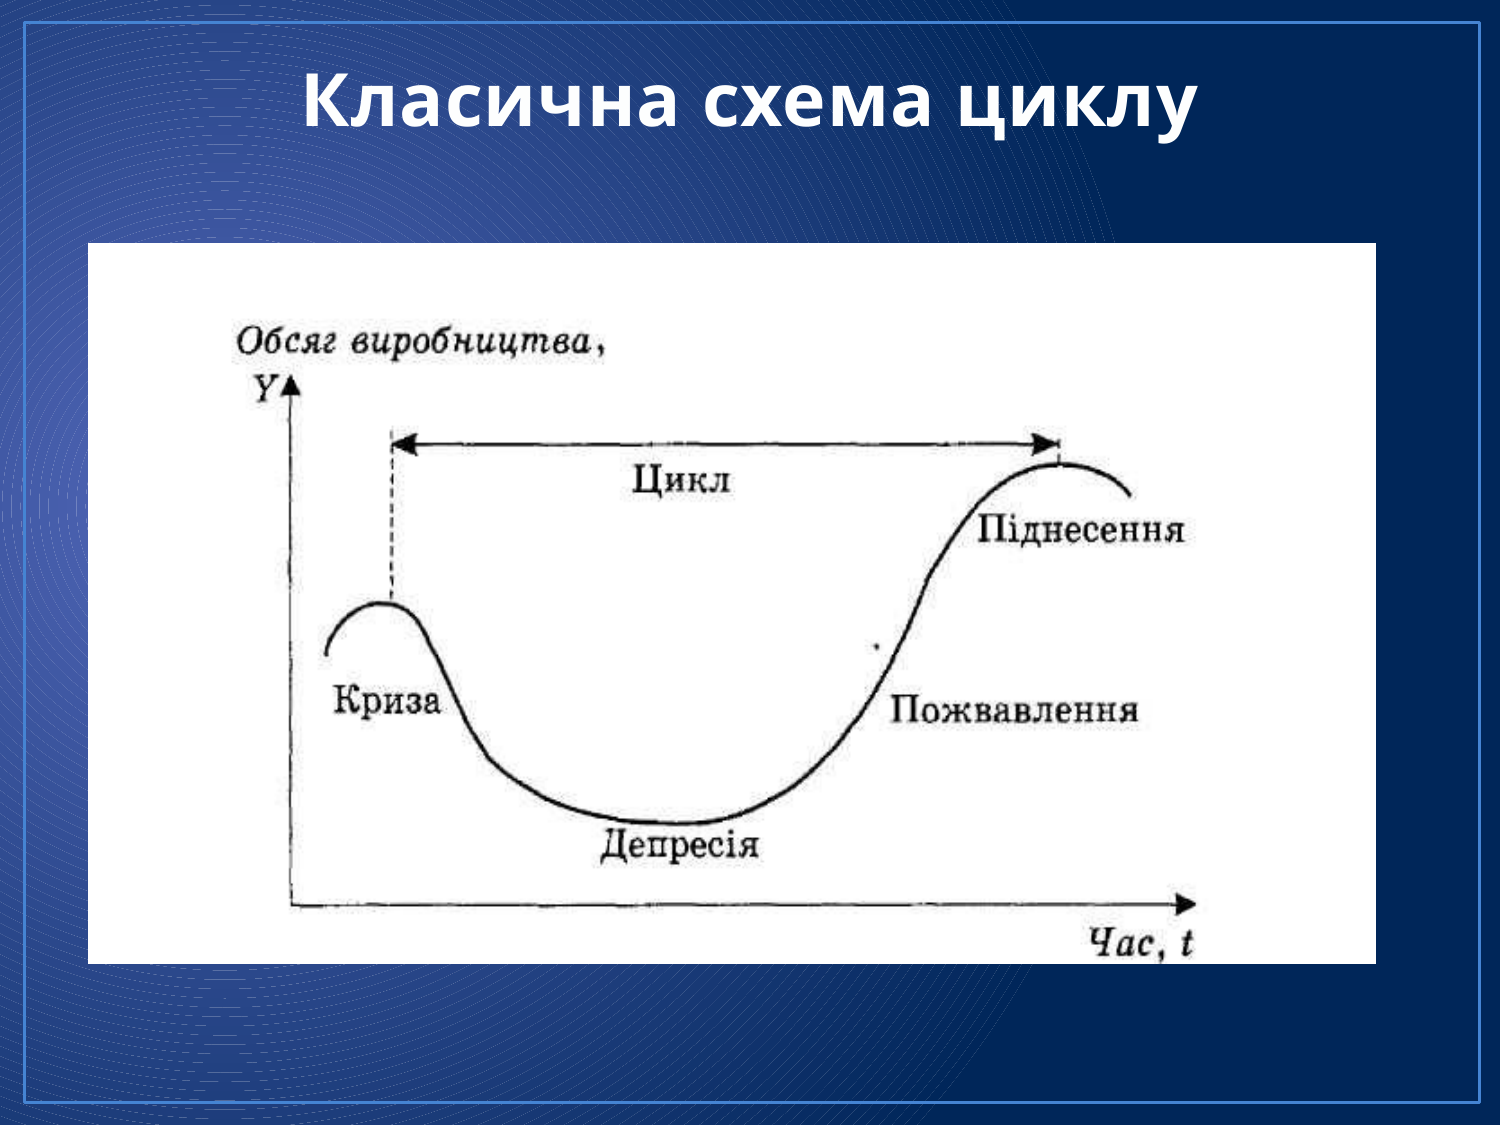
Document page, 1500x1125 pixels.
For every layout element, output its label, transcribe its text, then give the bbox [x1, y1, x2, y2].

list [88, 243, 1376, 965]
title Класична схема циклу [75, 45, 1425, 149]
